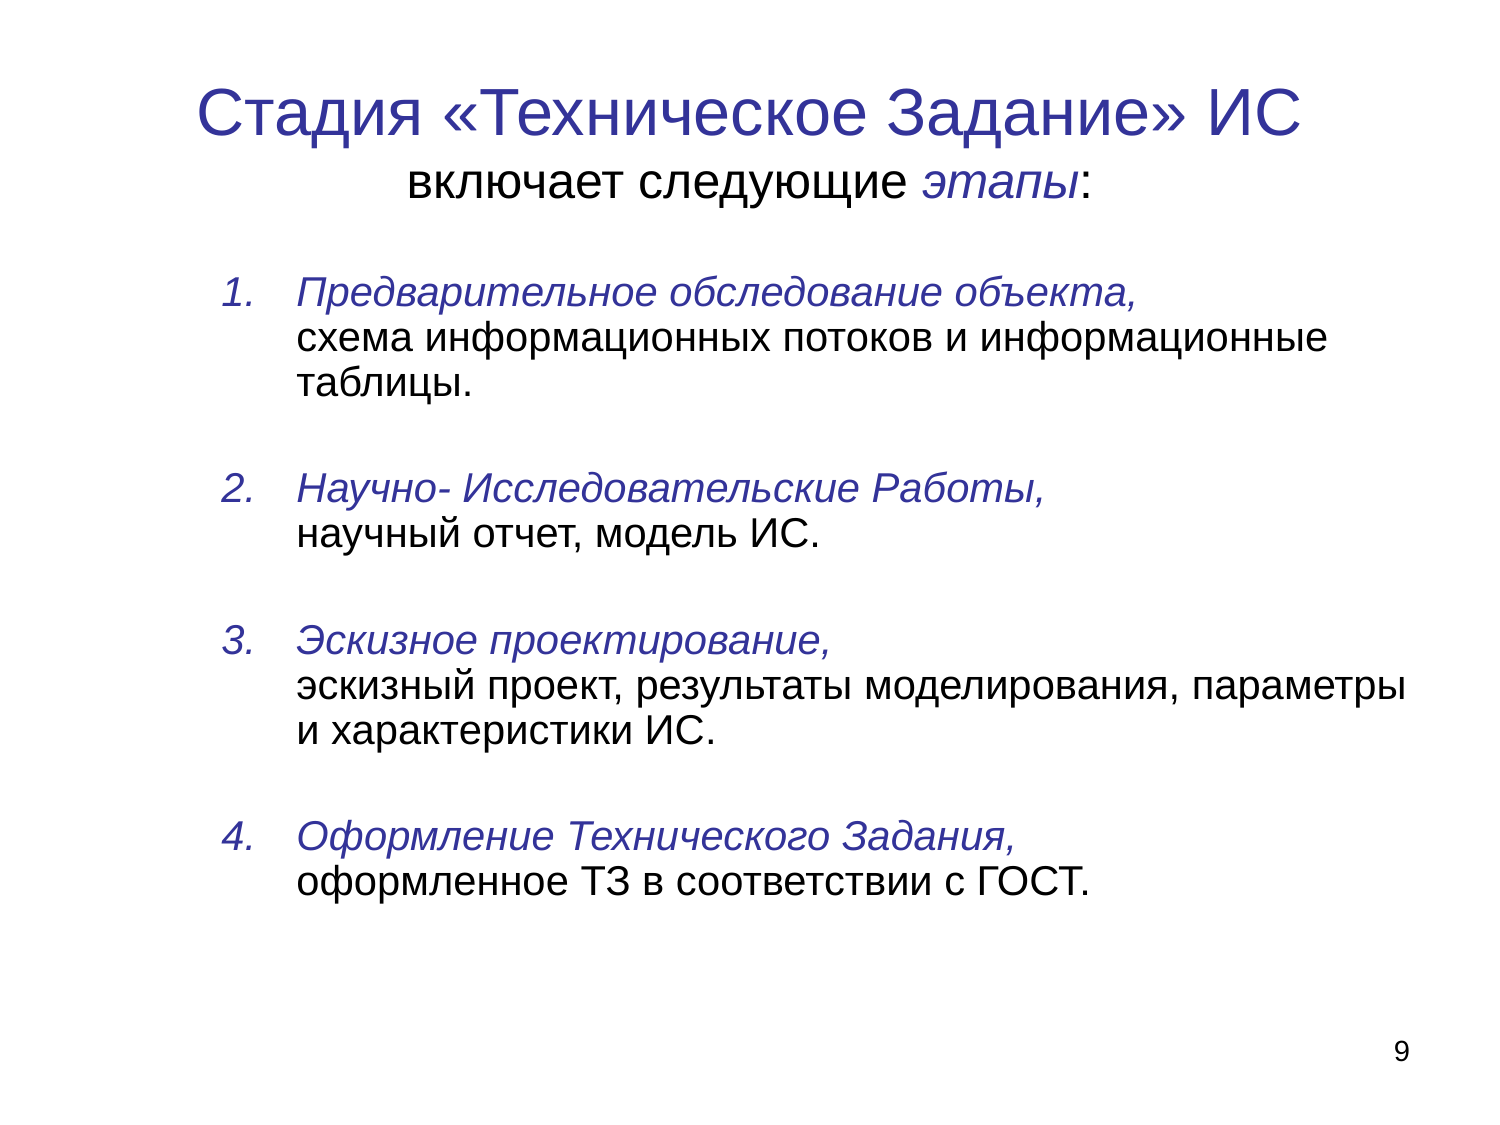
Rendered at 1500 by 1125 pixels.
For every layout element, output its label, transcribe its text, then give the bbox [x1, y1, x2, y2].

slide_number 9 [1074, 1024, 1426, 1103]
list Предварительное обследование объекта, схема информационных потоков и информационные таблицы. Научно- Исследовательские Работы, научный отчет, модель ИС. Эскизное проектирование, эскизный проект, результаты моделирования, параметры и характеристики ИС. Оформление Технического Задания, оформленное ТЗ в соответствии с ГОСТ. [206, 262, 1425, 1005]
title Стадия «Техническое Задание» ИС включает следующие этапы: [75, 45, 1425, 233]
